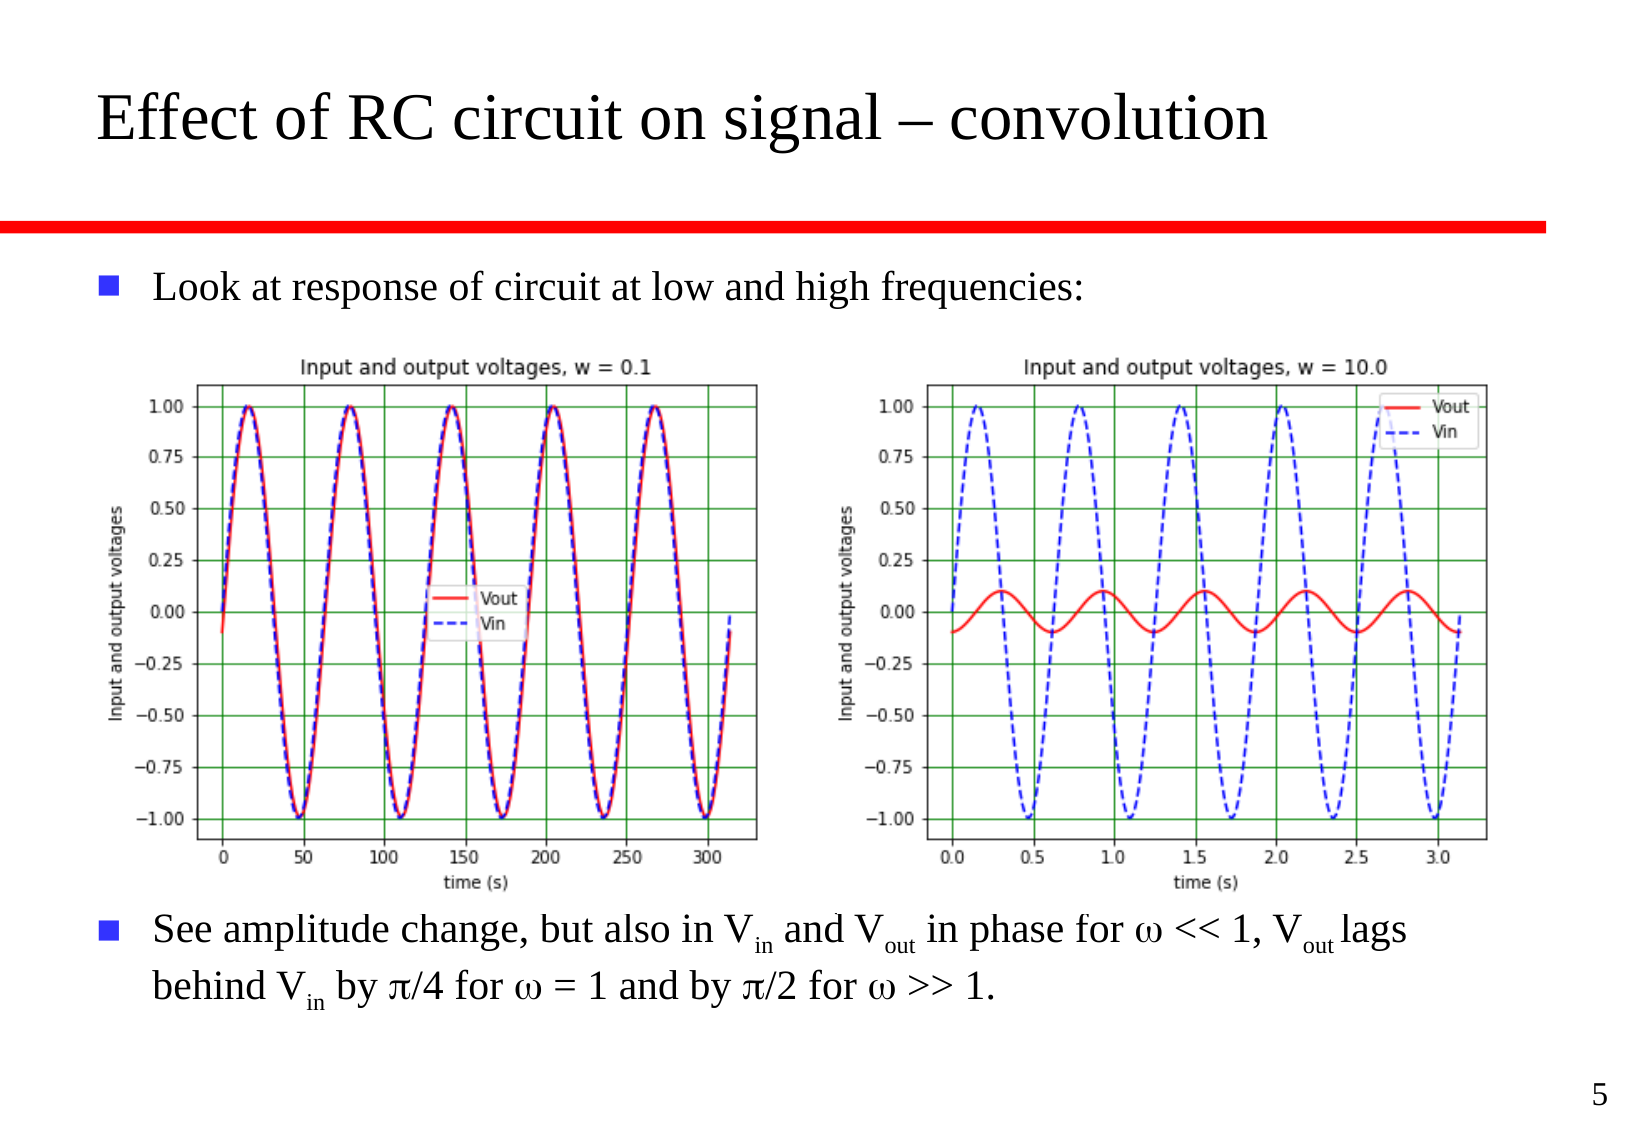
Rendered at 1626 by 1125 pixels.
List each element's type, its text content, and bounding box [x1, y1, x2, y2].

list Look at response of circuit at low and high frequencies: See amplitude change, but also in Vin and Vout in phase for w << 1, Vout lags behind Vin by p/4 for w = 1 and by p/2 for w >> 1. [80, 251, 1492, 1095]
text_box 5 [1243, 1065, 1624, 1125]
picture [107, 313, 829, 915]
picture [836, 313, 1558, 915]
title Effect of RC circuit on signal – convolution [80, 18, 1544, 207]
